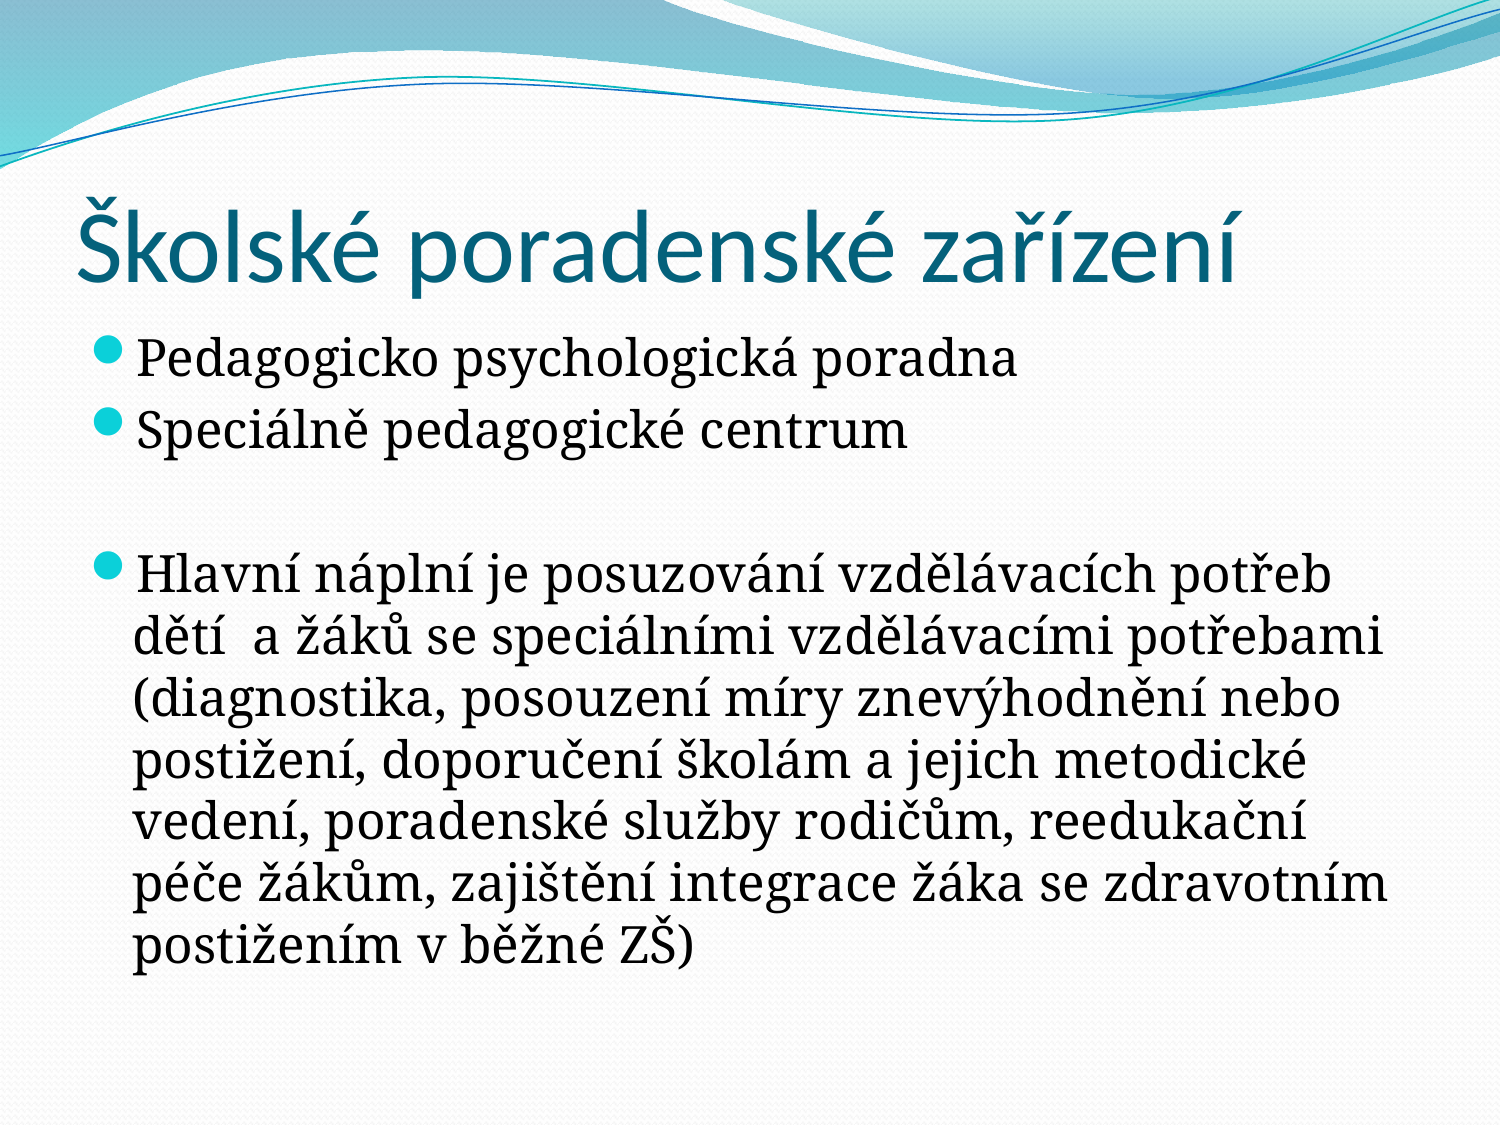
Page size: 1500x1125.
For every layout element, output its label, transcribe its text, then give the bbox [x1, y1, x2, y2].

title Školské poradenské zařízení [75, 115, 1425, 303]
list Pedagogicko psychologická poradna Speciálně pedagogické centrum Hlavní náplní je posuzování vzdělávacích potřeb dětí a žáků se speciálními vzdělávacími potřebami (diagnostika, posouzení míry znevýhodnění nebo postižení, doporučení školám a jejich metodické vedení, poradenské služby rodičům, reedukační péče žákům, zajištění integrace žáka se zdravotním postižením v běžné ZŠ) [75, 317, 1425, 1038]
